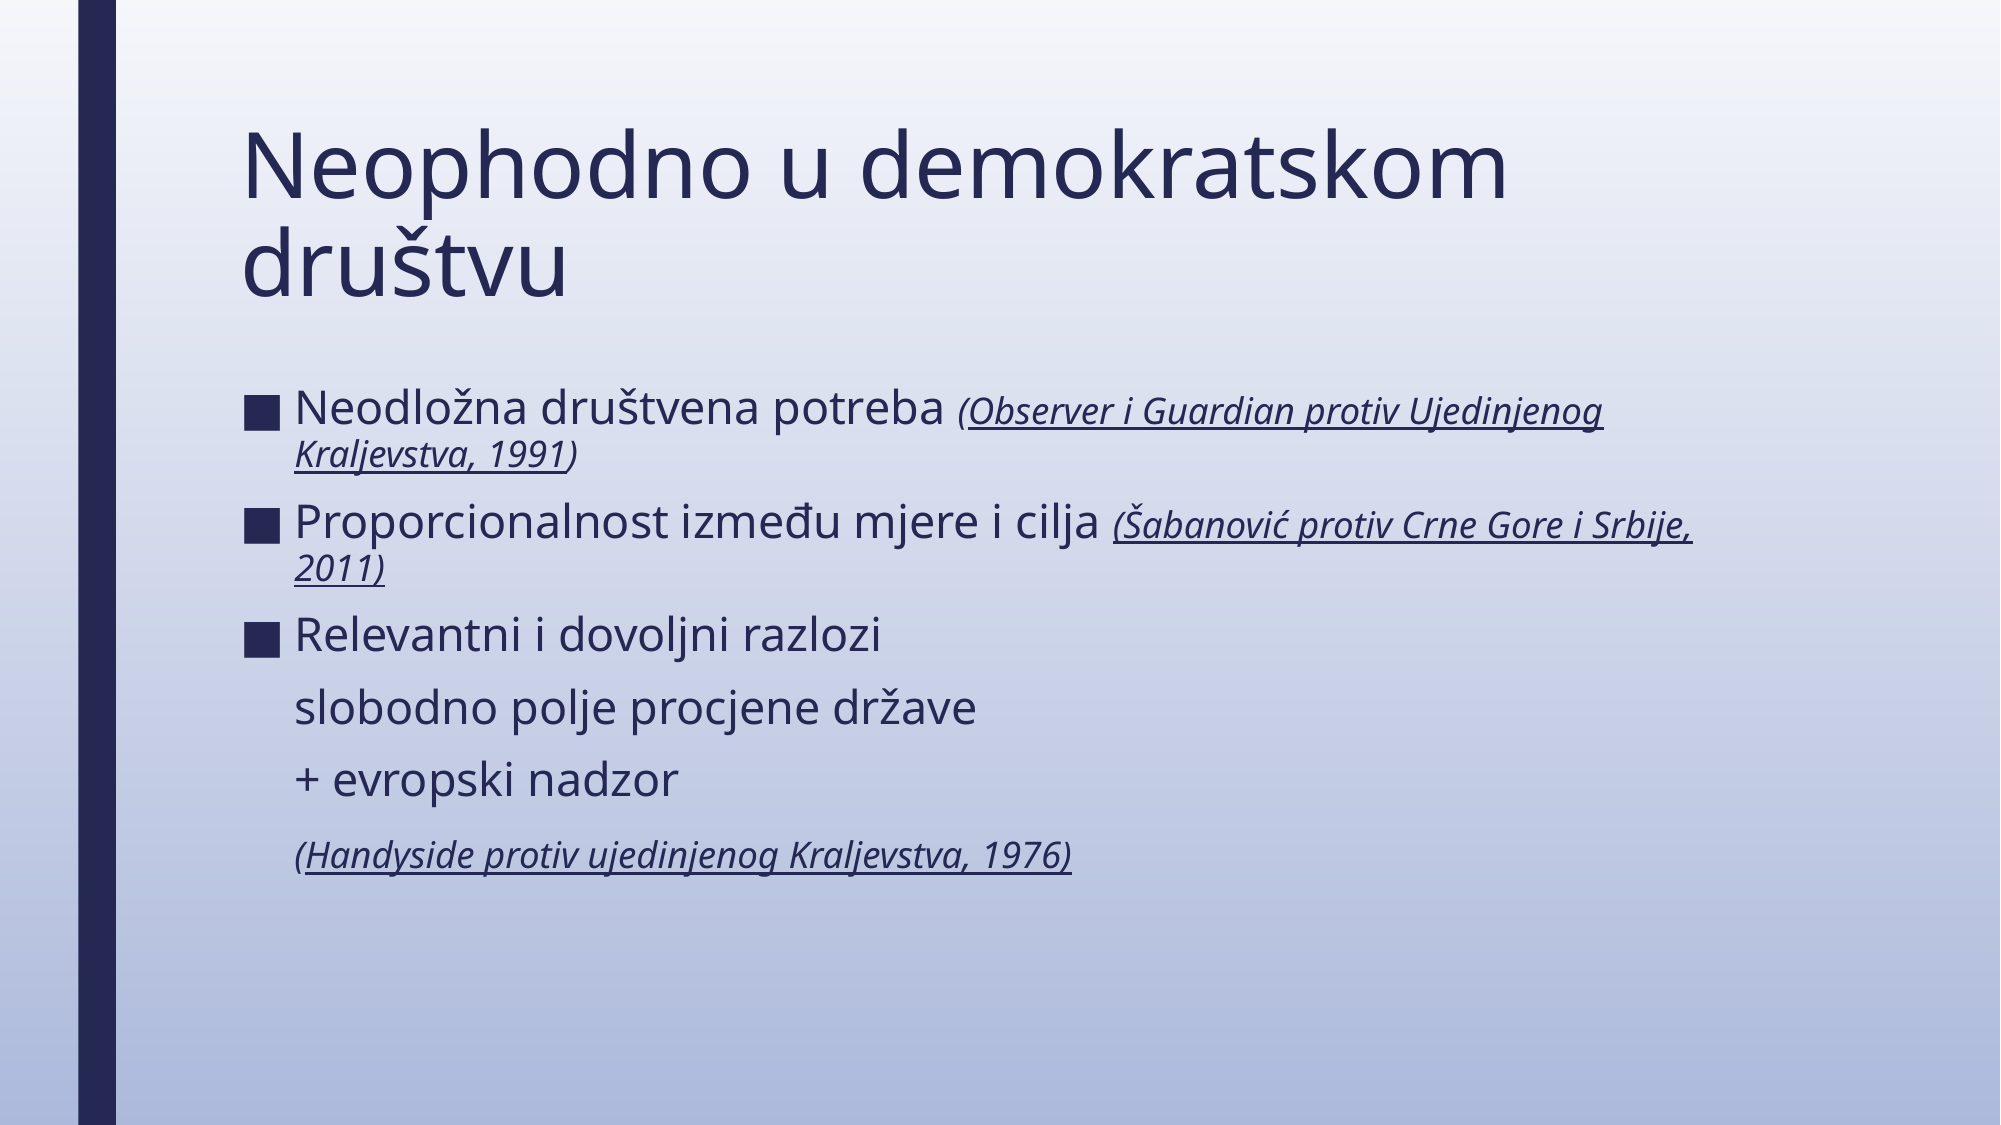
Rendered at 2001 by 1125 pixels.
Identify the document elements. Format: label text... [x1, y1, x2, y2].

title Neophodno u demokratskom društvu [225, 112, 1800, 357]
list Neodložna društvena potreba (Observer i Guardian protiv Ujedinjenog Kraljevstva, 1991) Proporcionalnost između mjere i cilja (Šabanović protiv Crne Gore i Srbije, 2011) Relevantni i dovoljni razlozi slobodno polje procjene države + evropski nadzor (Handyside protiv ujedinjenog Kraljevstva, 1976) [225, 375, 1800, 963]
